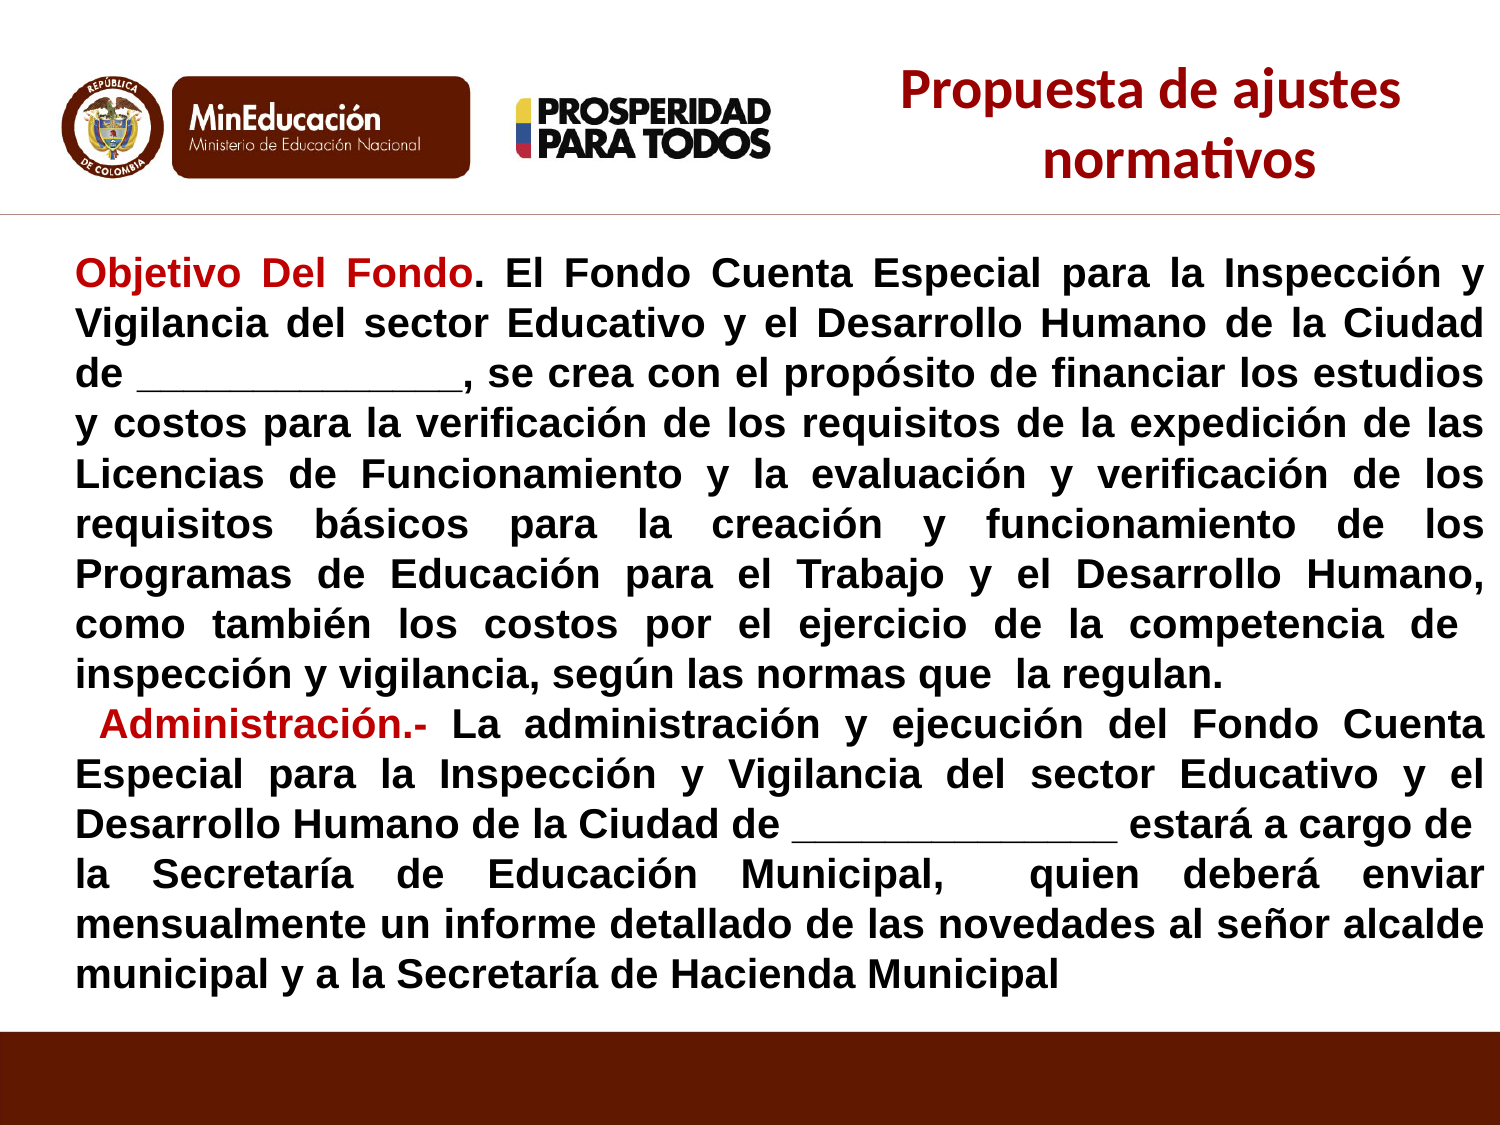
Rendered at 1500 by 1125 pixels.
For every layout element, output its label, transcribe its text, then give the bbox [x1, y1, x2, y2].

text_box Propuesta de ajustes normativos [844, 42, 1458, 149]
picture [0, 0, 1500, 1125]
text_box Objetivo Del Fondo. El Fondo Cuenta Especial para la Inspección y Vigilancia del sector Educativo y el Desarrollo Humano de la Ciudad de ______________, se crea con el propósito de financiar los estudios y costos para la verificación de los requisitos de la expedición de las Licencias de Funcionamiento y la evaluación y verificación de los requisitos básicos para la creación y funcionamiento de los Programas de Educación para el Trabajo y el Desarrollo Humano, como también los costos por el ejercicio de la competencia de inspección y vigilancia, según las normas que la regulan. Administración.- La administración y ejecución del Fondo Cuenta Especial para la Inspección y Vigilancia del sector Educativo y el Desarrollo Humano de la Ciudad de ______________ estará a cargo de la Secretaría de Educación Municipal, quien deberá enviar mensualmente un informe detallado de las novedades al señor alcalde municipal y a la Secretaría de Hacienda Municipal [59, 238, 1500, 1004]
